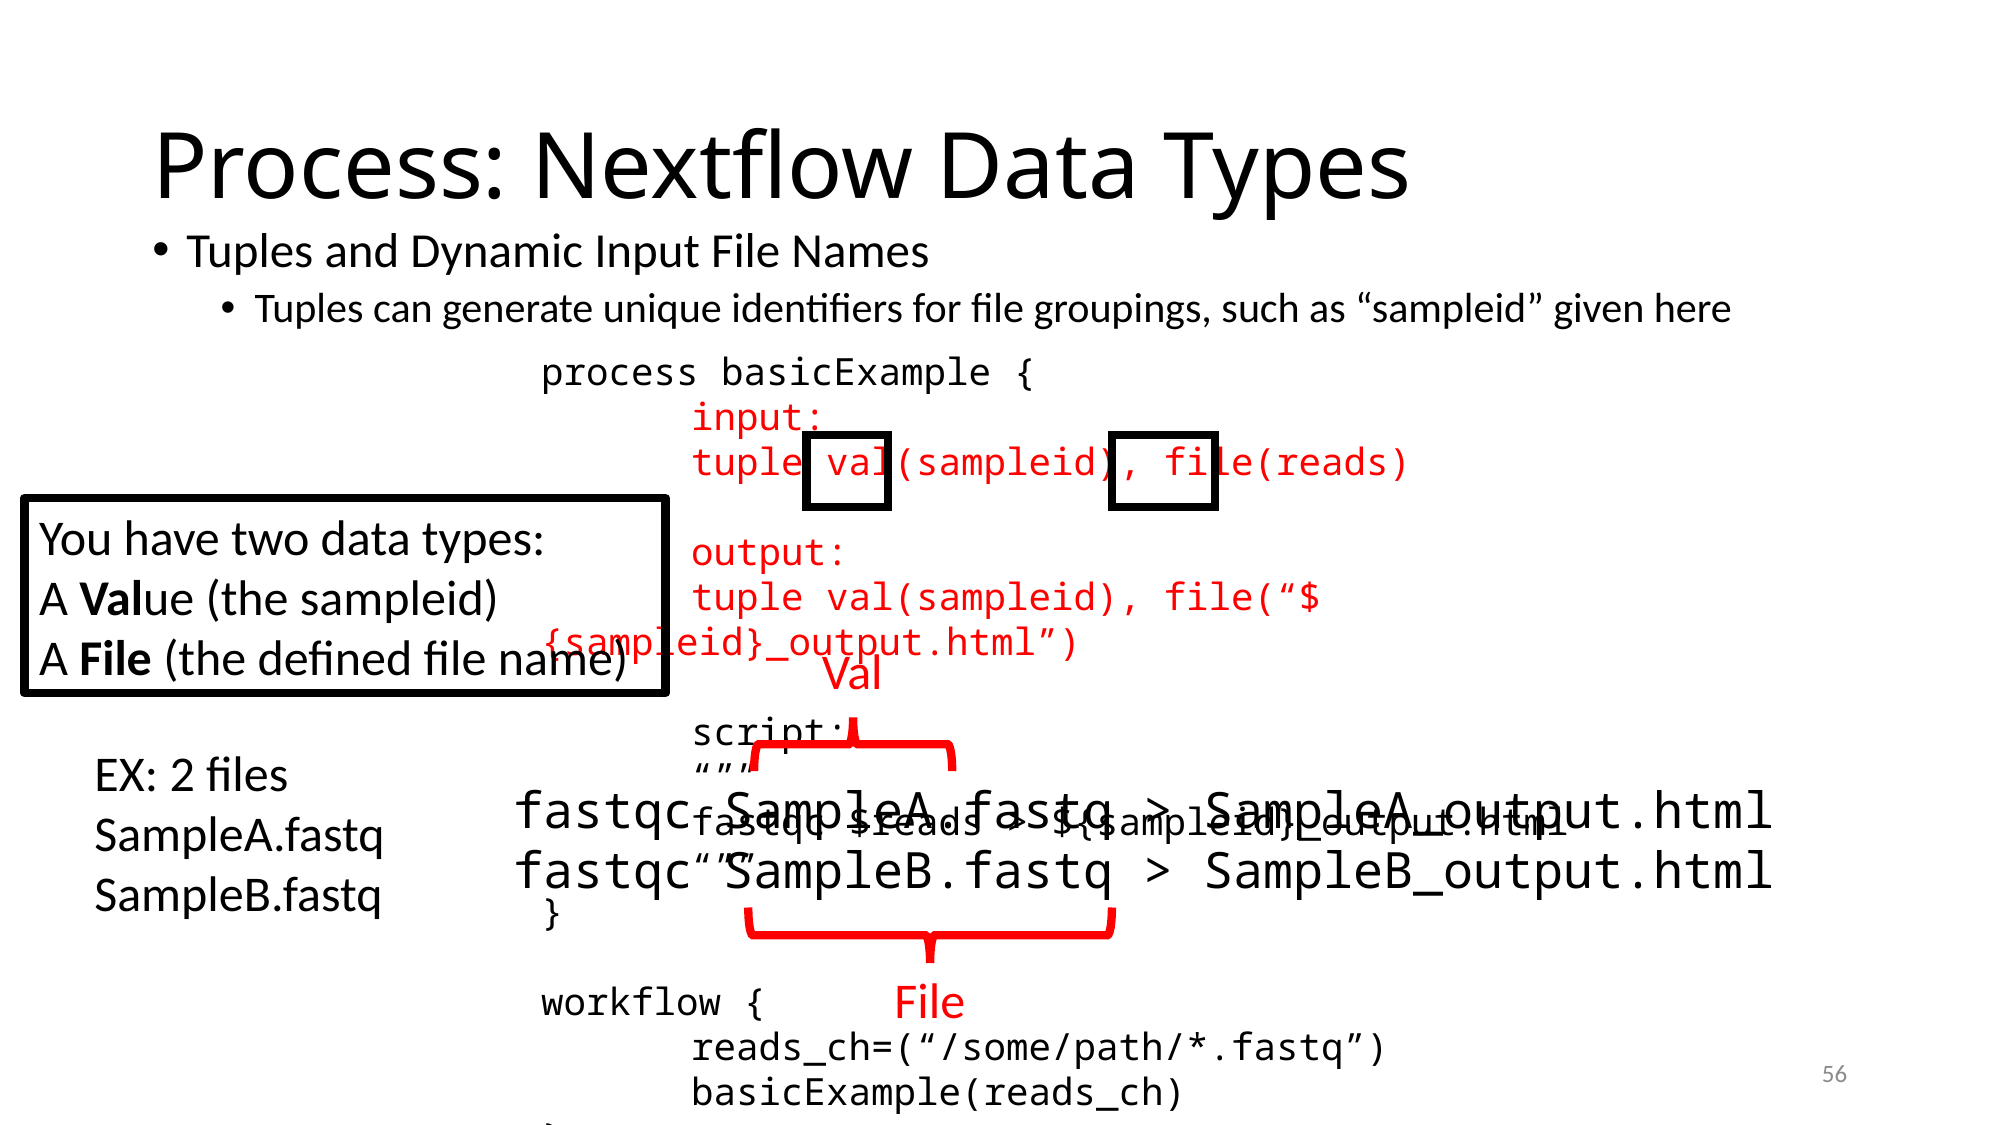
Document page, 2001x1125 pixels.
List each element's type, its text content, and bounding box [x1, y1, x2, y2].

text_box [805, 434, 889, 508]
text_box [747, 907, 1113, 961]
text_box You have two data types: A Value (the sampleid) A File (the defined file name) [24, 498, 666, 693]
text_box process basicExample { input: tuple val(sampleid), file(reads) output: tuple val(sampleid), file(“${sampleid}_output.html”) script: “”” fastqc $reads > ${sampleid}_output.html “”” } workflow { reads_ch=(“/some/path/*.fastq”) basicExample(reads_ch) } [526, 340, 1819, 1125]
text_box fastqc SampleA.fastq > SampleA_output.html fastqc SampleB.fastq > SampleB_output.html [498, 771, 1789, 906]
slide_number 56 [1412, 1042, 1863, 1103]
title Process: Nextflow Data Types [137, 59, 1863, 217]
text_box EX: 2 files SampleA.fastq SampleB.fastq [79, 734, 484, 930]
text_box Val [807, 632, 898, 707]
text_box [1111, 434, 1216, 508]
text_box File [879, 961, 981, 1036]
text_box [753, 717, 953, 772]
list Tuples and Dynamic Input File Names Tuples can generate unique identifiers for file groupings, such as “sampleid” given here [137, 217, 2000, 341]
